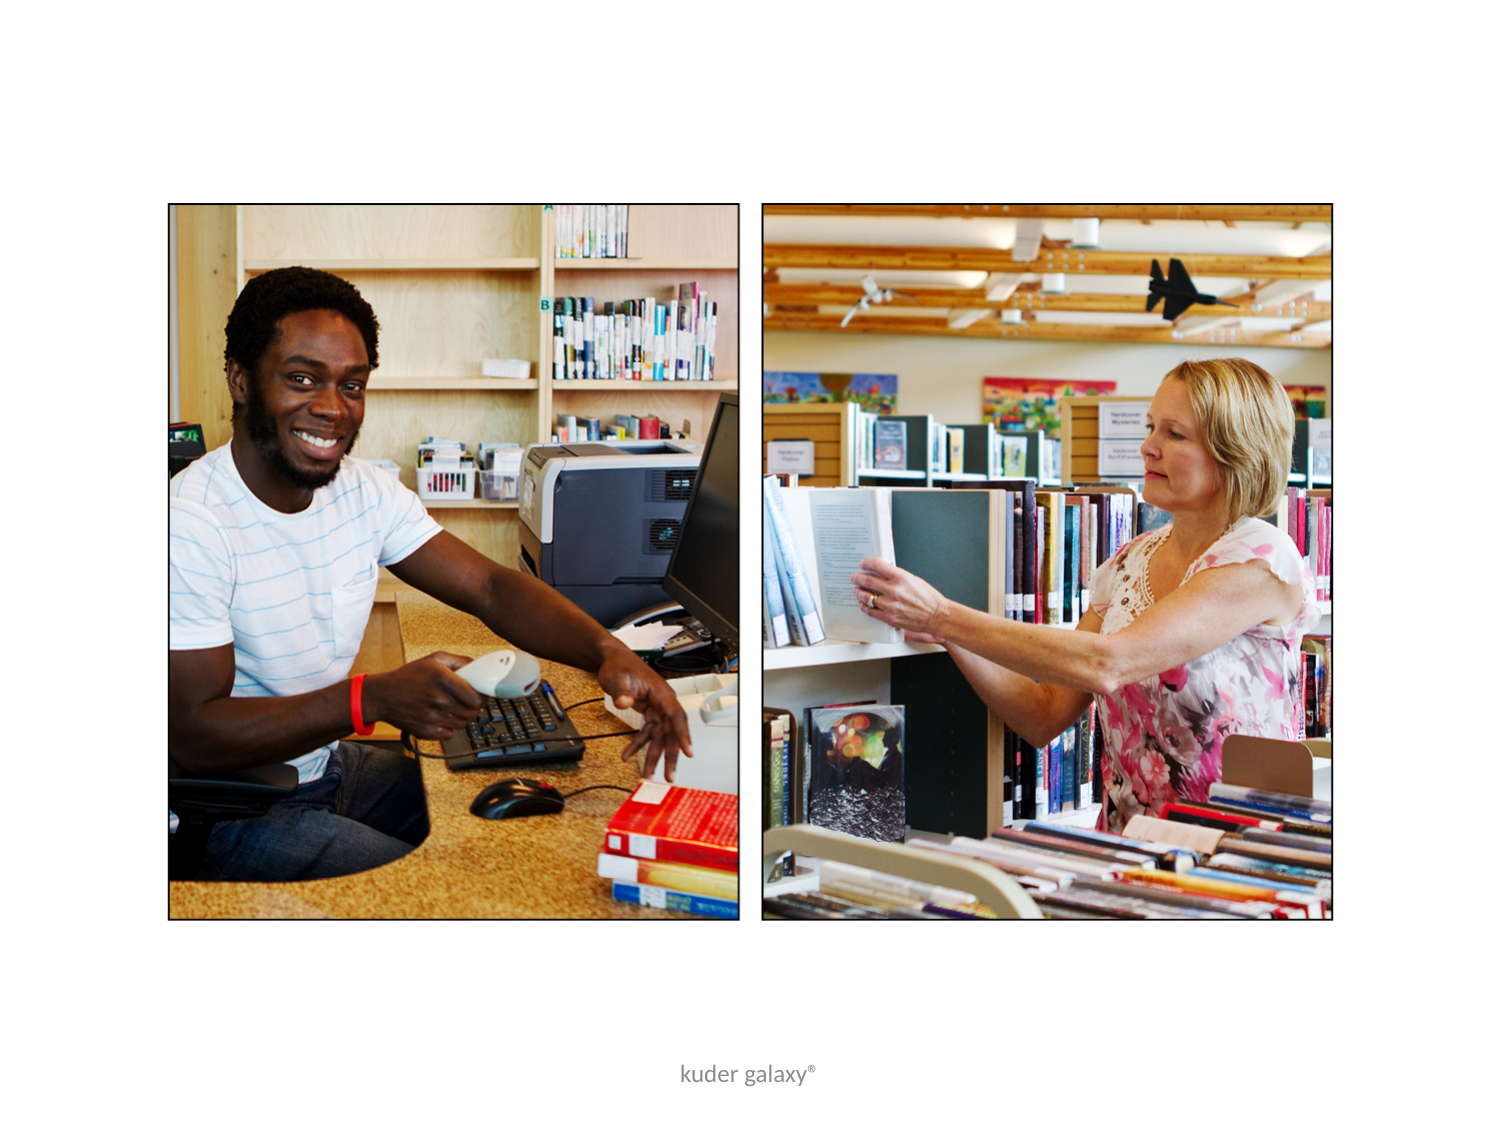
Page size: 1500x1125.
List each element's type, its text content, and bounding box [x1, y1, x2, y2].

picture [112, 149, 1388, 975]
footer kuder galaxy® [496, 1042, 1004, 1103]
